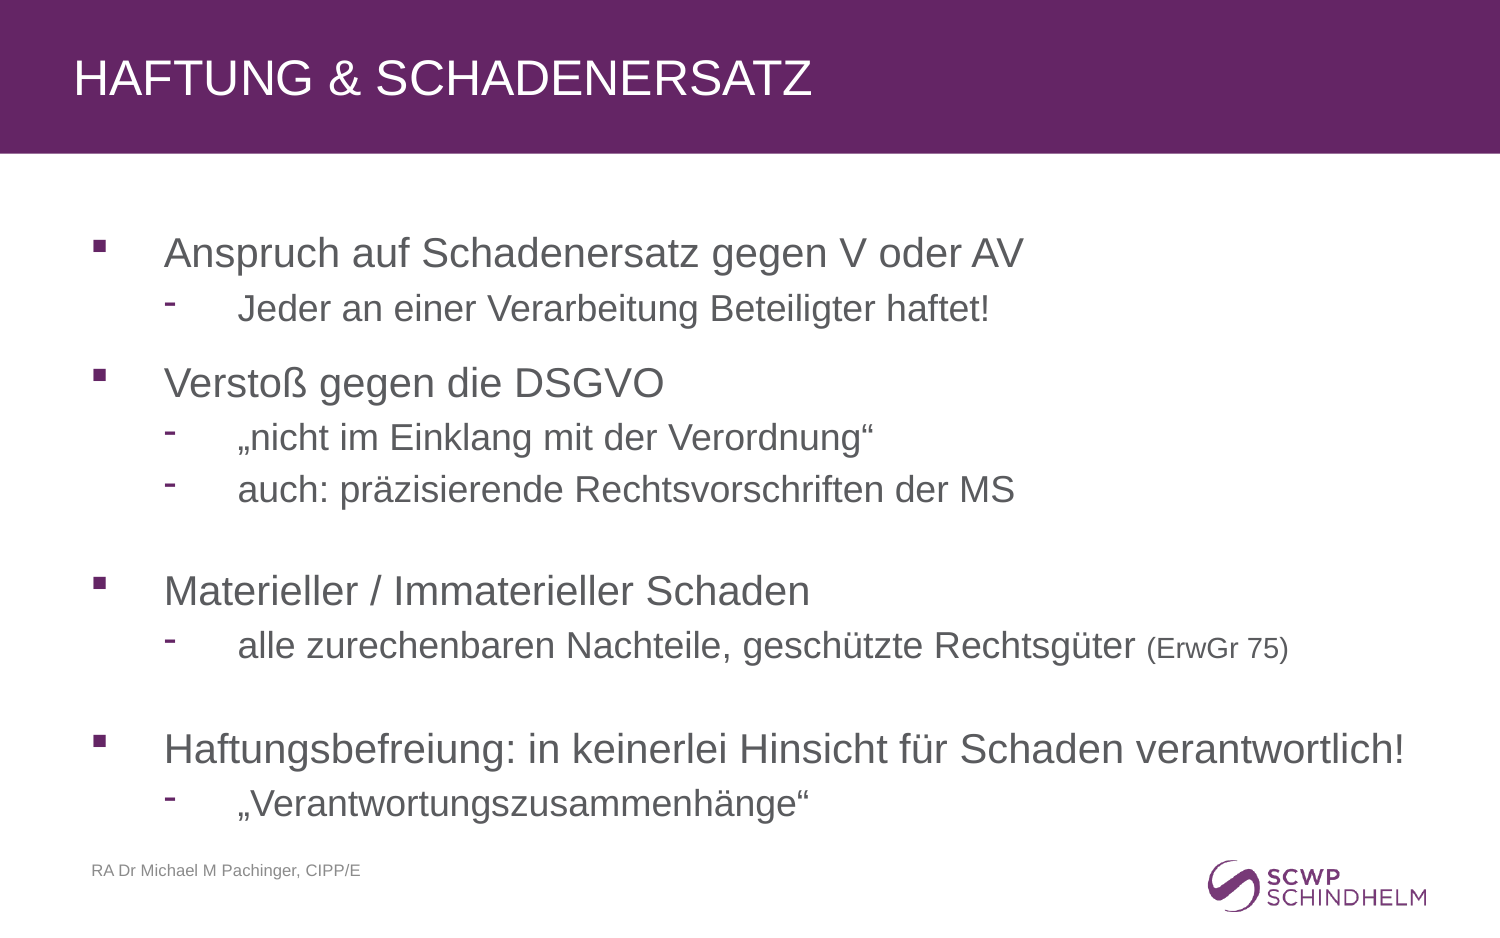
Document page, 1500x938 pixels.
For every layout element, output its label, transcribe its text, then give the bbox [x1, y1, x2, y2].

list Anspruch auf Schadenersatz gegen V oder AV Jeder an einer Verarbeitung Beteiligter haftet! Verstoß gegen die DSGVO „nicht im Einklang mit der Verordnung“ auch: präzisierende Rechtsvorschriften der MS Materieller / Immaterieller Schaden alle zurechenbaren Nachteile, geschützte Rechtsgüter (ErwGr 75) Haftungsbefreiung: in keinerlei Hinsicht für Schaden verantwortlich! „Verantwortungszusammenhänge“ [74, 218, 1426, 838]
text_box RA Dr Michael M Pachinger, CIPP/E [76, 852, 552, 902]
picture [1207, 858, 1426, 912]
title Haftung & Schadenersatz [0, 0, 1500, 154]
